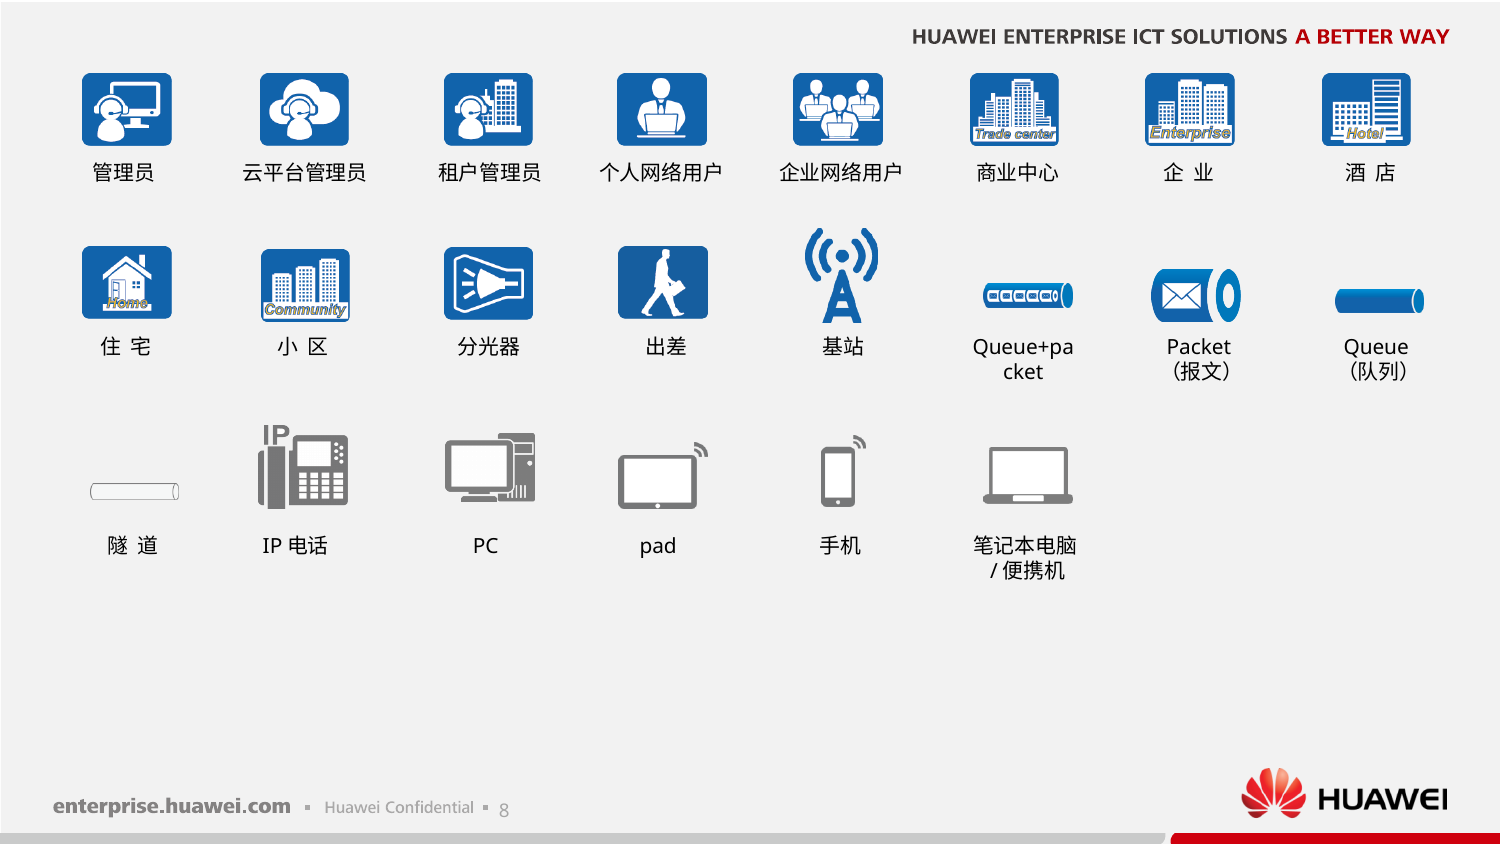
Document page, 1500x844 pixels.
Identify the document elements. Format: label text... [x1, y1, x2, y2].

text_box 住 宅 [60, 326, 193, 367]
picture [260, 72, 350, 146]
picture [793, 72, 883, 146]
text_box IP电话 [210, 525, 381, 566]
picture [445, 433, 535, 502]
picture [1321, 72, 1411, 146]
text_box Queue+packet [955, 326, 1091, 392]
text_box 笔记本电脑/便携机 [954, 525, 1101, 591]
text_box 基站 [804, 326, 883, 367]
text_box 商业中心 [960, 151, 1075, 192]
text_box 隧 道 [90, 525, 175, 566]
picture [1151, 269, 1241, 323]
picture [261, 249, 351, 323]
text_box 酒 店 [1293, 151, 1449, 192]
picture [969, 72, 1059, 146]
picture [443, 72, 534, 147]
picture [821, 434, 866, 508]
text_box 手机 [780, 525, 902, 566]
text_box 小 区 [238, 326, 368, 367]
picture [617, 72, 707, 146]
picture [1145, 72, 1235, 147]
picture [1241, 768, 1447, 819]
picture [443, 246, 533, 321]
picture [1334, 289, 1424, 313]
text_box 企 业 [1133, 151, 1245, 192]
picture [618, 245, 708, 319]
text_box 个人网络用户 [583, 151, 740, 192]
text_box 出差 [595, 326, 738, 367]
text_box Queue（队列） [1313, 326, 1444, 392]
text_box 租户管理员 [416, 151, 564, 192]
picture [82, 245, 172, 319]
text_box pad [598, 525, 718, 566]
text_box 分光器 [417, 326, 561, 367]
text_box 管理员 [73, 151, 175, 192]
picture [983, 447, 1073, 504]
picture [805, 228, 878, 324]
picture [82, 72, 172, 146]
picture [618, 442, 708, 509]
text_box 云平台管理员 [224, 151, 387, 192]
picture [258, 424, 348, 509]
picture [90, 483, 180, 500]
text_box 企业网络用户 [753, 151, 930, 192]
text_box PC [414, 525, 557, 566]
picture [983, 283, 1073, 308]
text_box Packet（报文） [1141, 326, 1262, 392]
